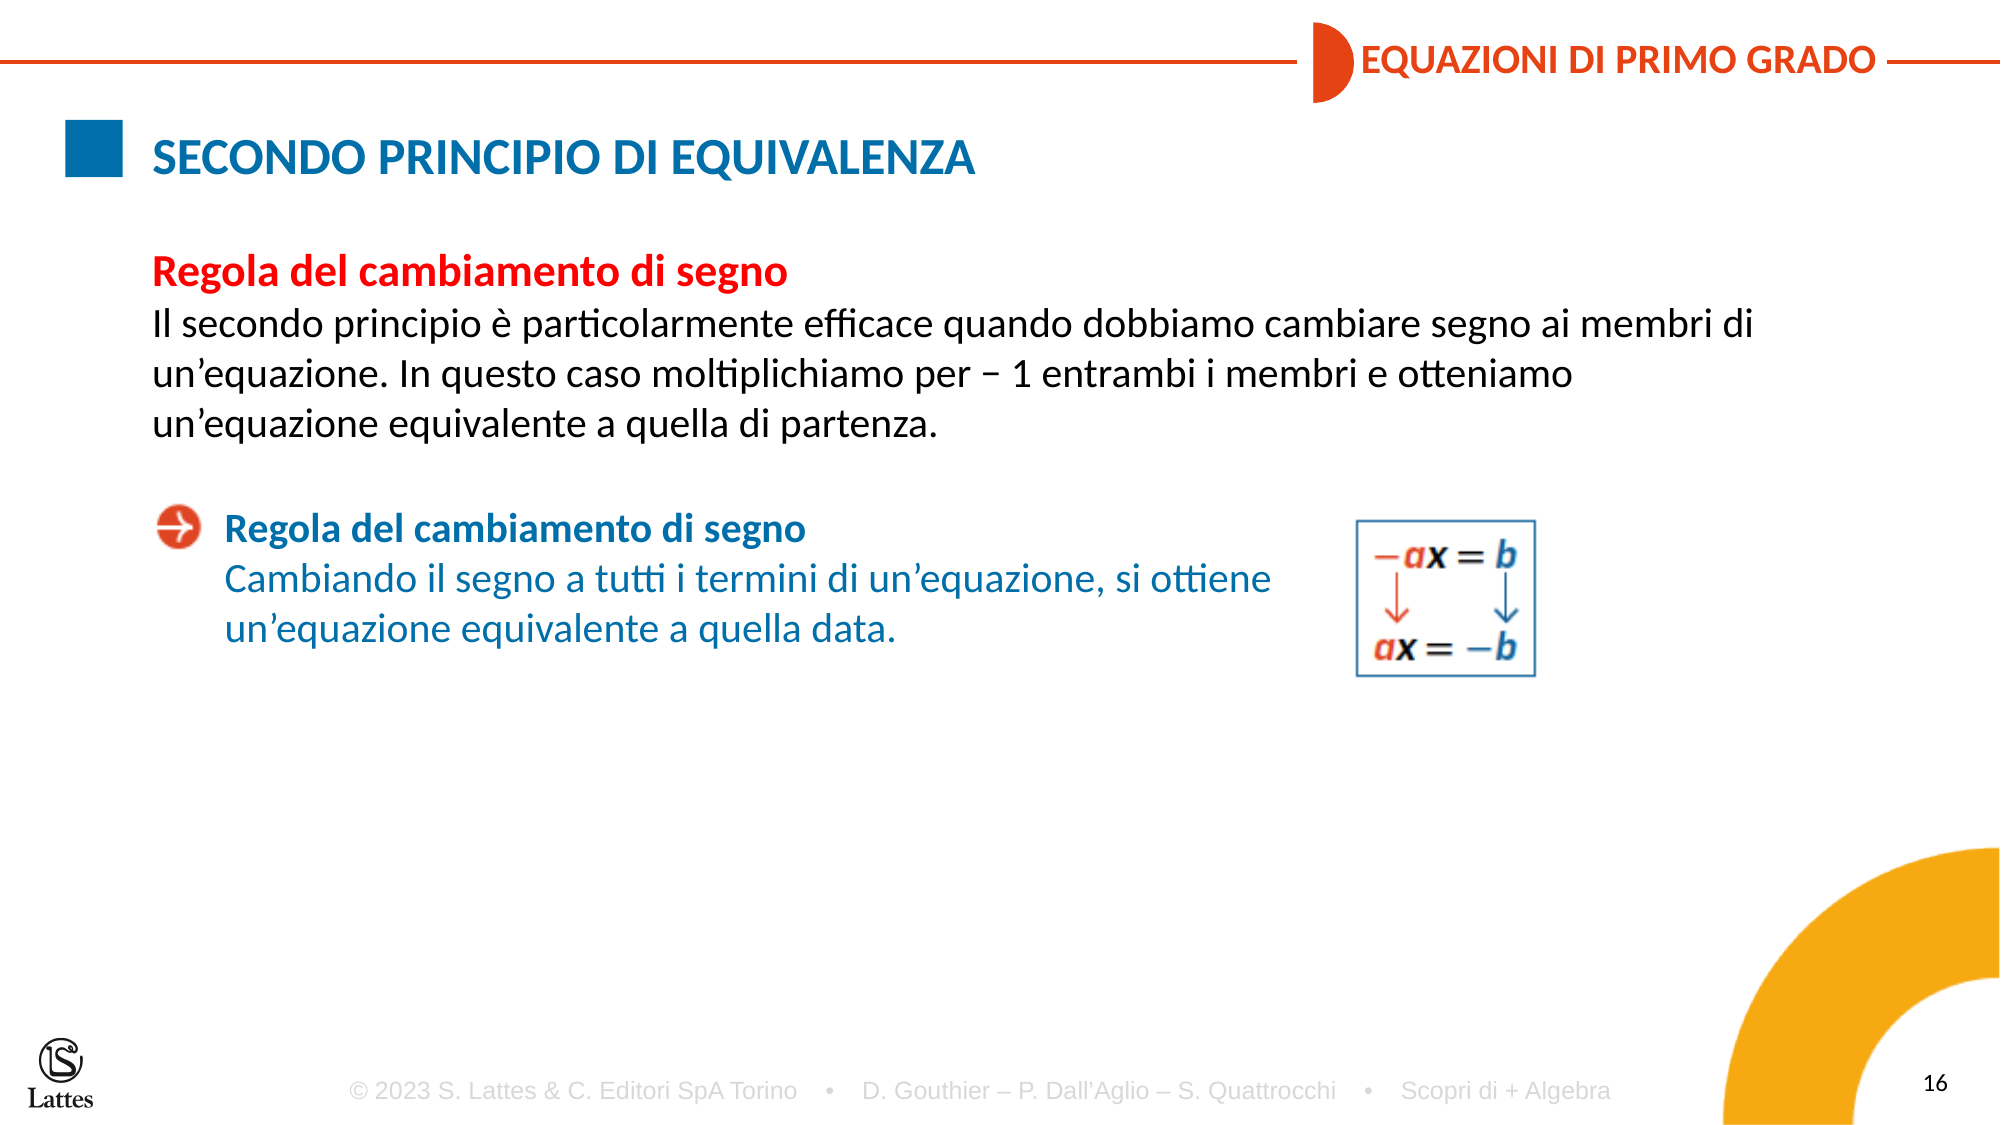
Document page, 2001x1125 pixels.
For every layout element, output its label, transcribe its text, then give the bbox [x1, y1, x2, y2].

text_box [65, 119, 123, 178]
text_box Regola del cambiamento di segno Il secondo principio è particolarmente efficace quando dobbiamo cambiare segno ai membri di un’equazione. In questo caso moltiplichiamo per − 1 entrambi i membri e otteniamo un’equazione equivalente a quella di partenza. [137, 233, 1770, 454]
picture [138, 492, 211, 560]
picture [1344, 507, 1550, 690]
picture [27, 1037, 93, 1108]
text_box Regola del cambiamento di segno Cambiando il segno a tutti i termini di un’equazione, si ottiene un’equazione equivalente a quella data. [209, 492, 1300, 658]
picture [1313, 22, 1354, 103]
picture [1724, 848, 2001, 1125]
title SECONDO PRINCIPIO DI EQUIVALENZA [137, 119, 1331, 197]
